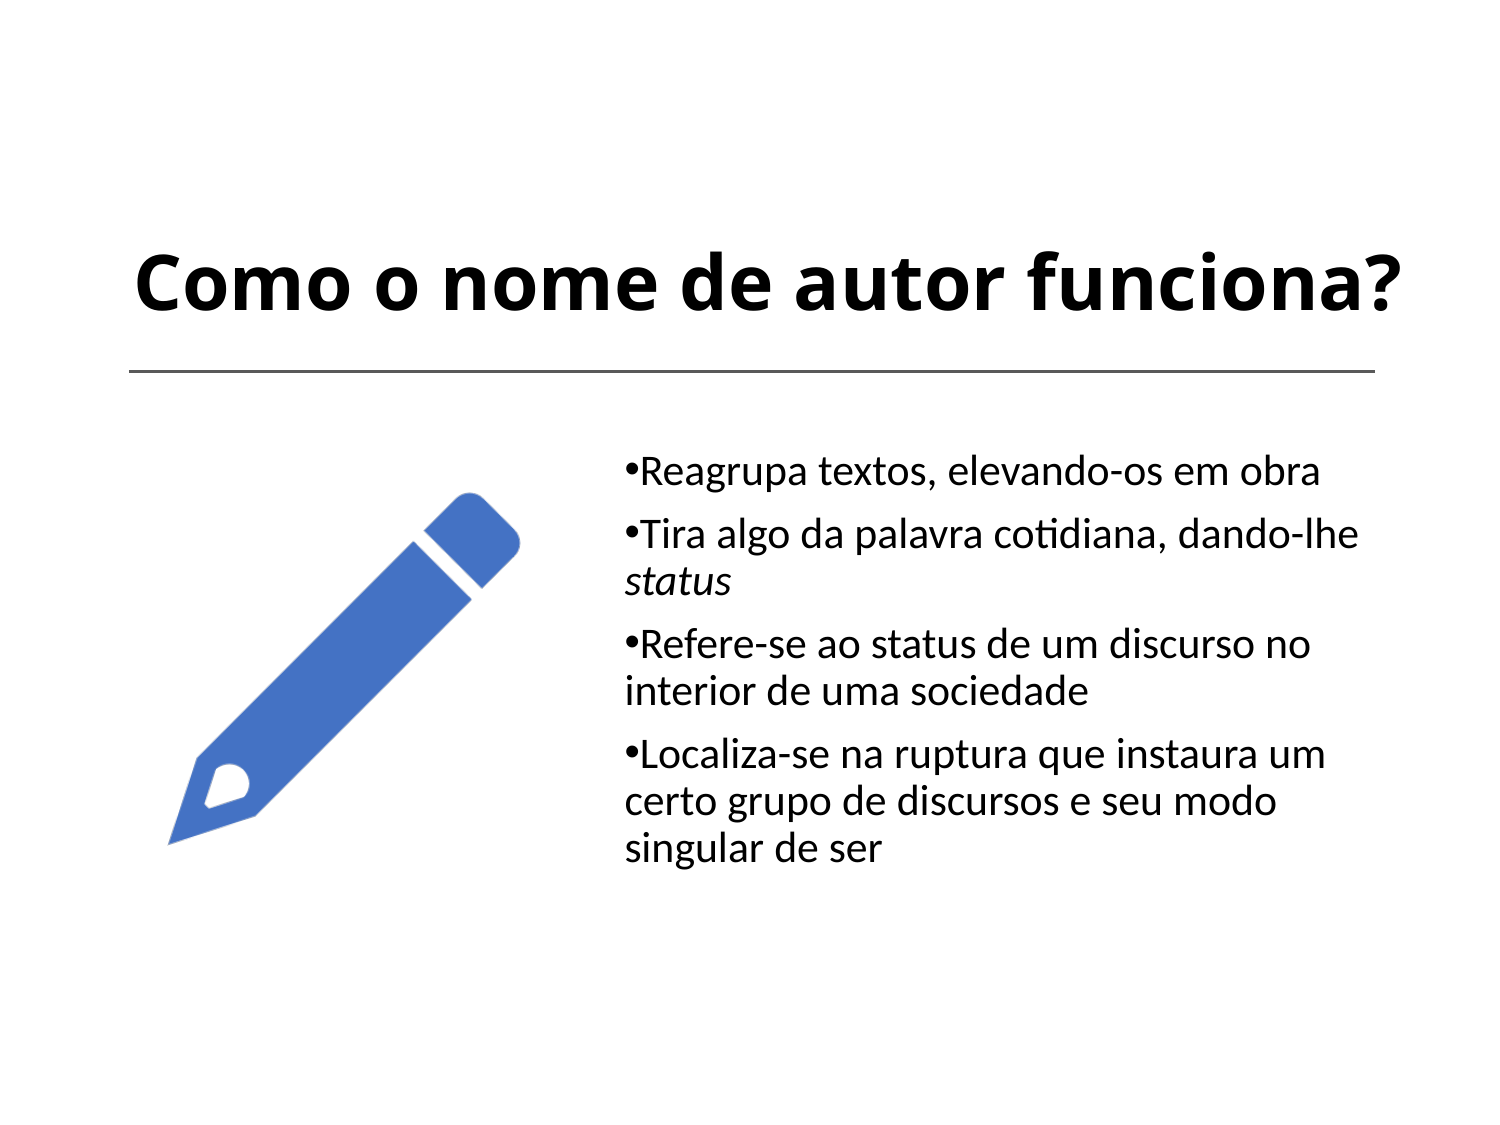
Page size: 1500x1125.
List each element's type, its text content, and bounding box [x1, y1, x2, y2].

subtitle Reagrupa textos, elevando-os em obra Tira algo da palavra cotidiana, dando-lhe status Refere-se ao status de um discurso no interior de uma sociedade Localiza-se na ruptura que instaura um certo grupo de discursos e seu modo singular de ser [609, 440, 1383, 968]
picture [136, 461, 552, 876]
title Como o nome de autor funciona? [118, 160, 1421, 335]
